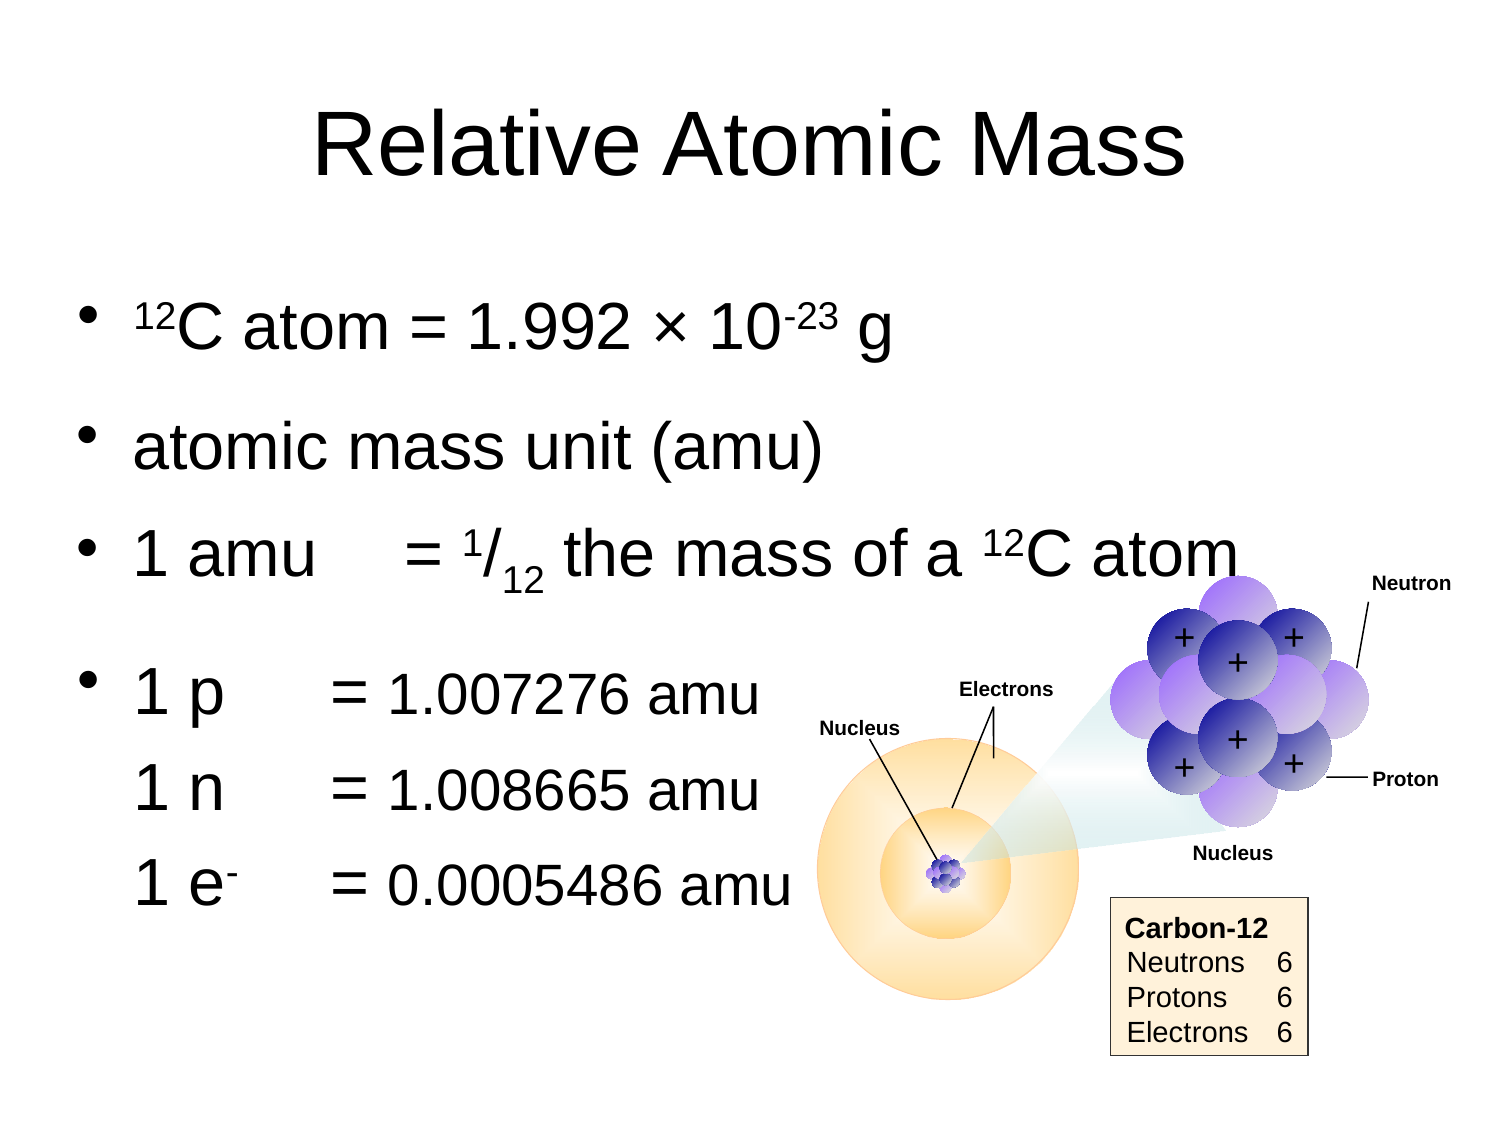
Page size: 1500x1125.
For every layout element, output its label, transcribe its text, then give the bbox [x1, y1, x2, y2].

text_box [880, 808, 1011, 939]
text_box Nucleus [804, 706, 916, 747]
text_box Neutron [1357, 561, 1467, 602]
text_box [926, 854, 966, 894]
text_box 1 p = 1.007276 amu 1 n = 1.008665 amu 1 e- = 0.0005486 amu [62, 626, 945, 979]
title Relative Atomic Mass [74, 44, 1426, 233]
text_box Electrons [944, 668, 1069, 708]
text_box [967, 691, 1177, 862]
list 12C atom = 1.992 × 10-23 g [61, 258, 1438, 390]
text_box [1110, 575, 1369, 828]
text_box [817, 738, 1079, 1000]
text_box Carbon-12 [1109, 901, 1284, 952]
text_box Neutrons 6 Protons 6 Electrons 6 [1111, 935, 1308, 1056]
text_box [1110, 897, 1309, 1056]
text_box Proton [1374, 758, 1455, 799]
text_box atomic mass unit (amu) 1 amu = 1/12 the mass of a 12C atom [61, 395, 1437, 626]
text_box Nucleus [1177, 836, 1289, 872]
